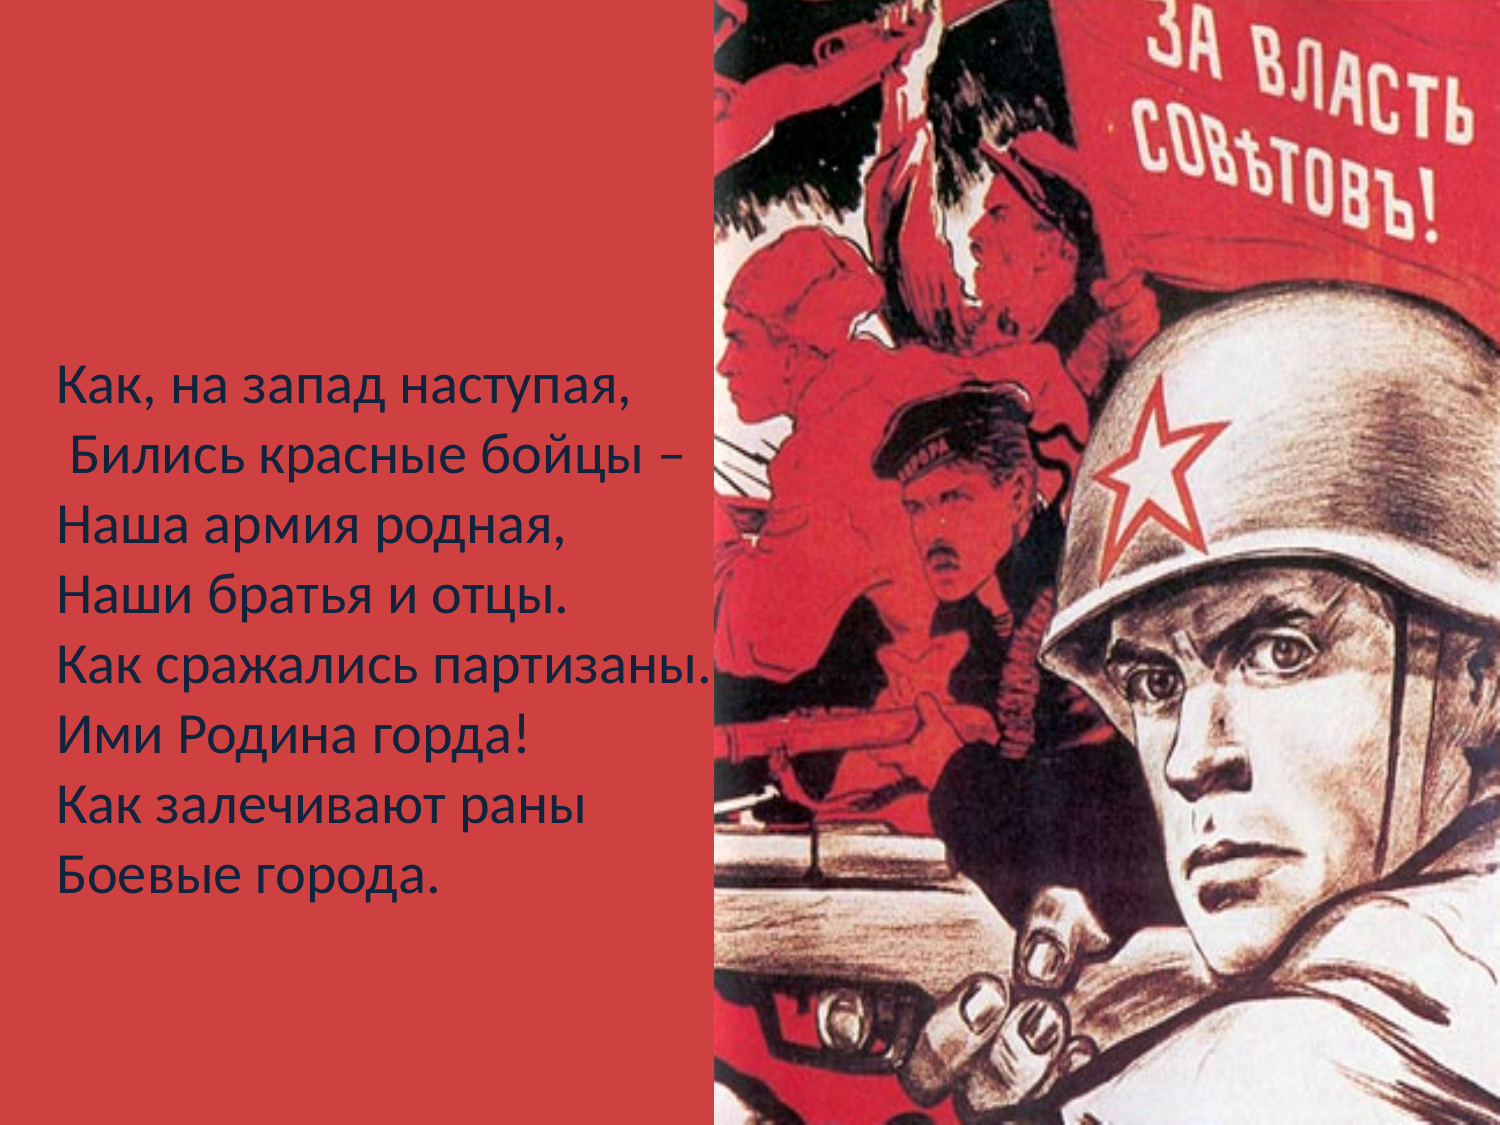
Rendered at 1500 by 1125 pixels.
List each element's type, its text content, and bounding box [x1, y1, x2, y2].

picture [714, 0, 1500, 1125]
text_box Как, на запад наступая, Бились красные бойцы – Наша армия родная, Наши братья и отцы. Как сражались партизаны. – Ими Родина горда! Как залечивают раны Боевые города. [41, 338, 709, 913]
